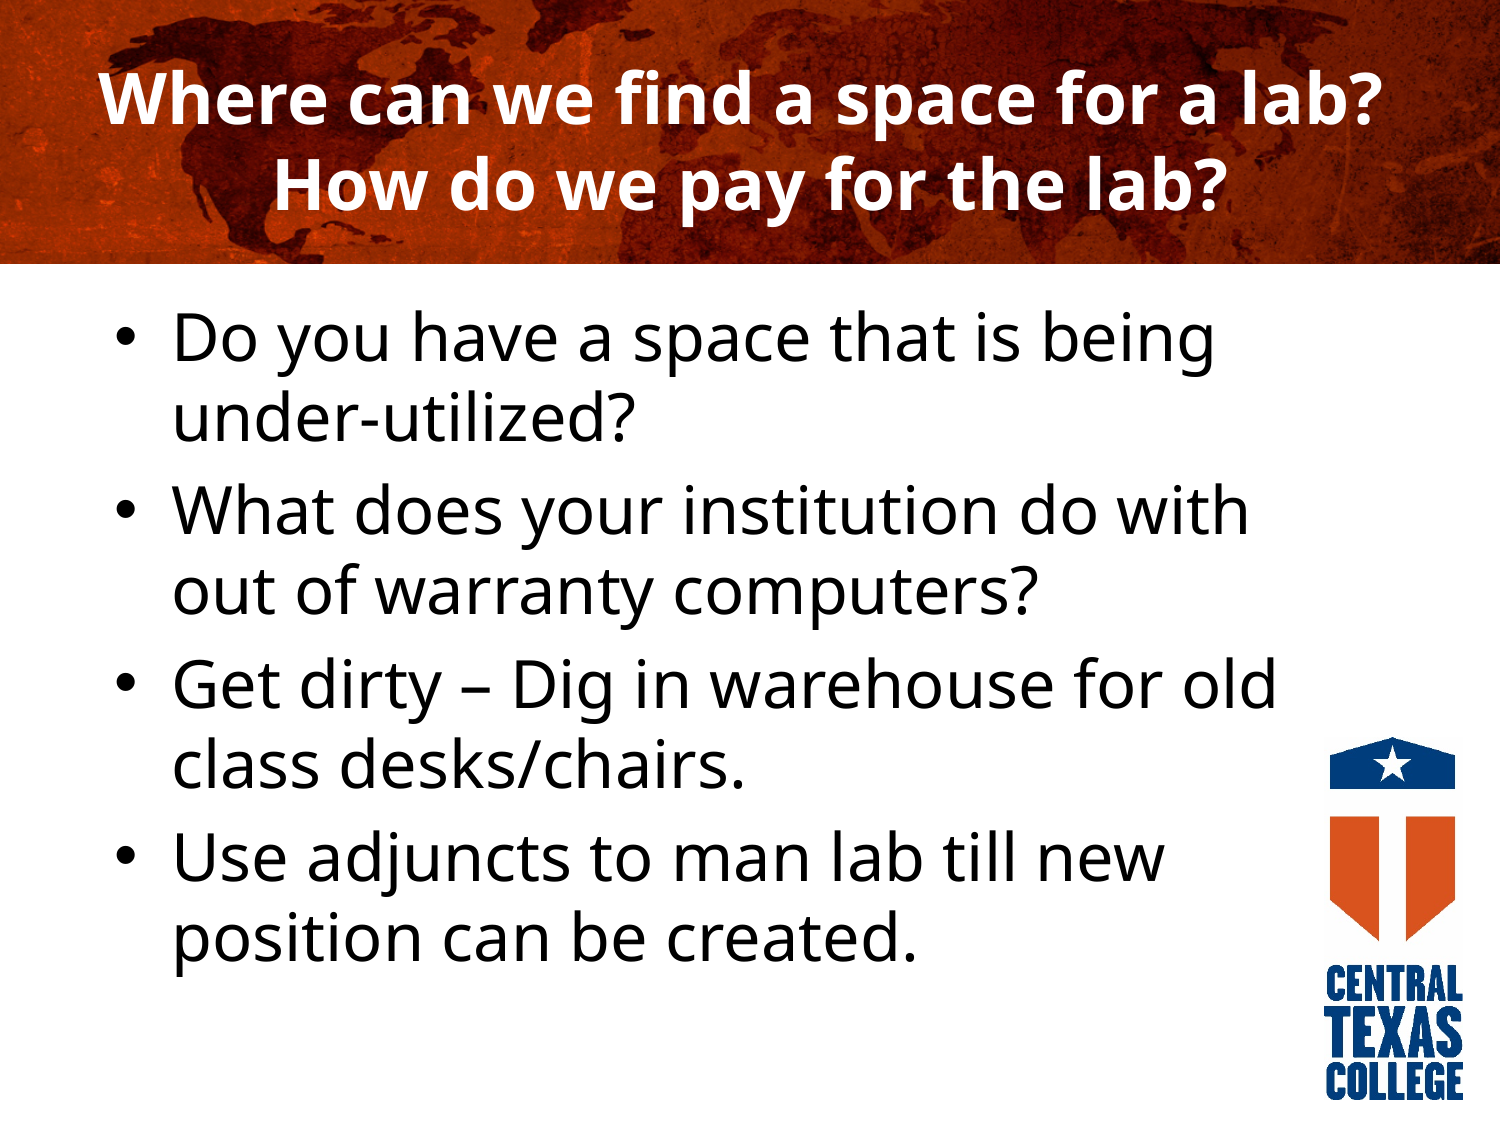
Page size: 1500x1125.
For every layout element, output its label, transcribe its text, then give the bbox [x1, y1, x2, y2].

picture [0, 0, 1500, 264]
title Where can we find a space for a lab? How do we pay for the lab? [75, 45, 1425, 233]
text_box Do you have a space that is being under-utilized? What does your institution do with out of warranty computers? Get dirty – Dig in warehouse for old class desks/chairs. Use adjuncts to man lab till new position can be created. [99, 287, 1388, 1030]
picture [1324, 737, 1463, 1100]
